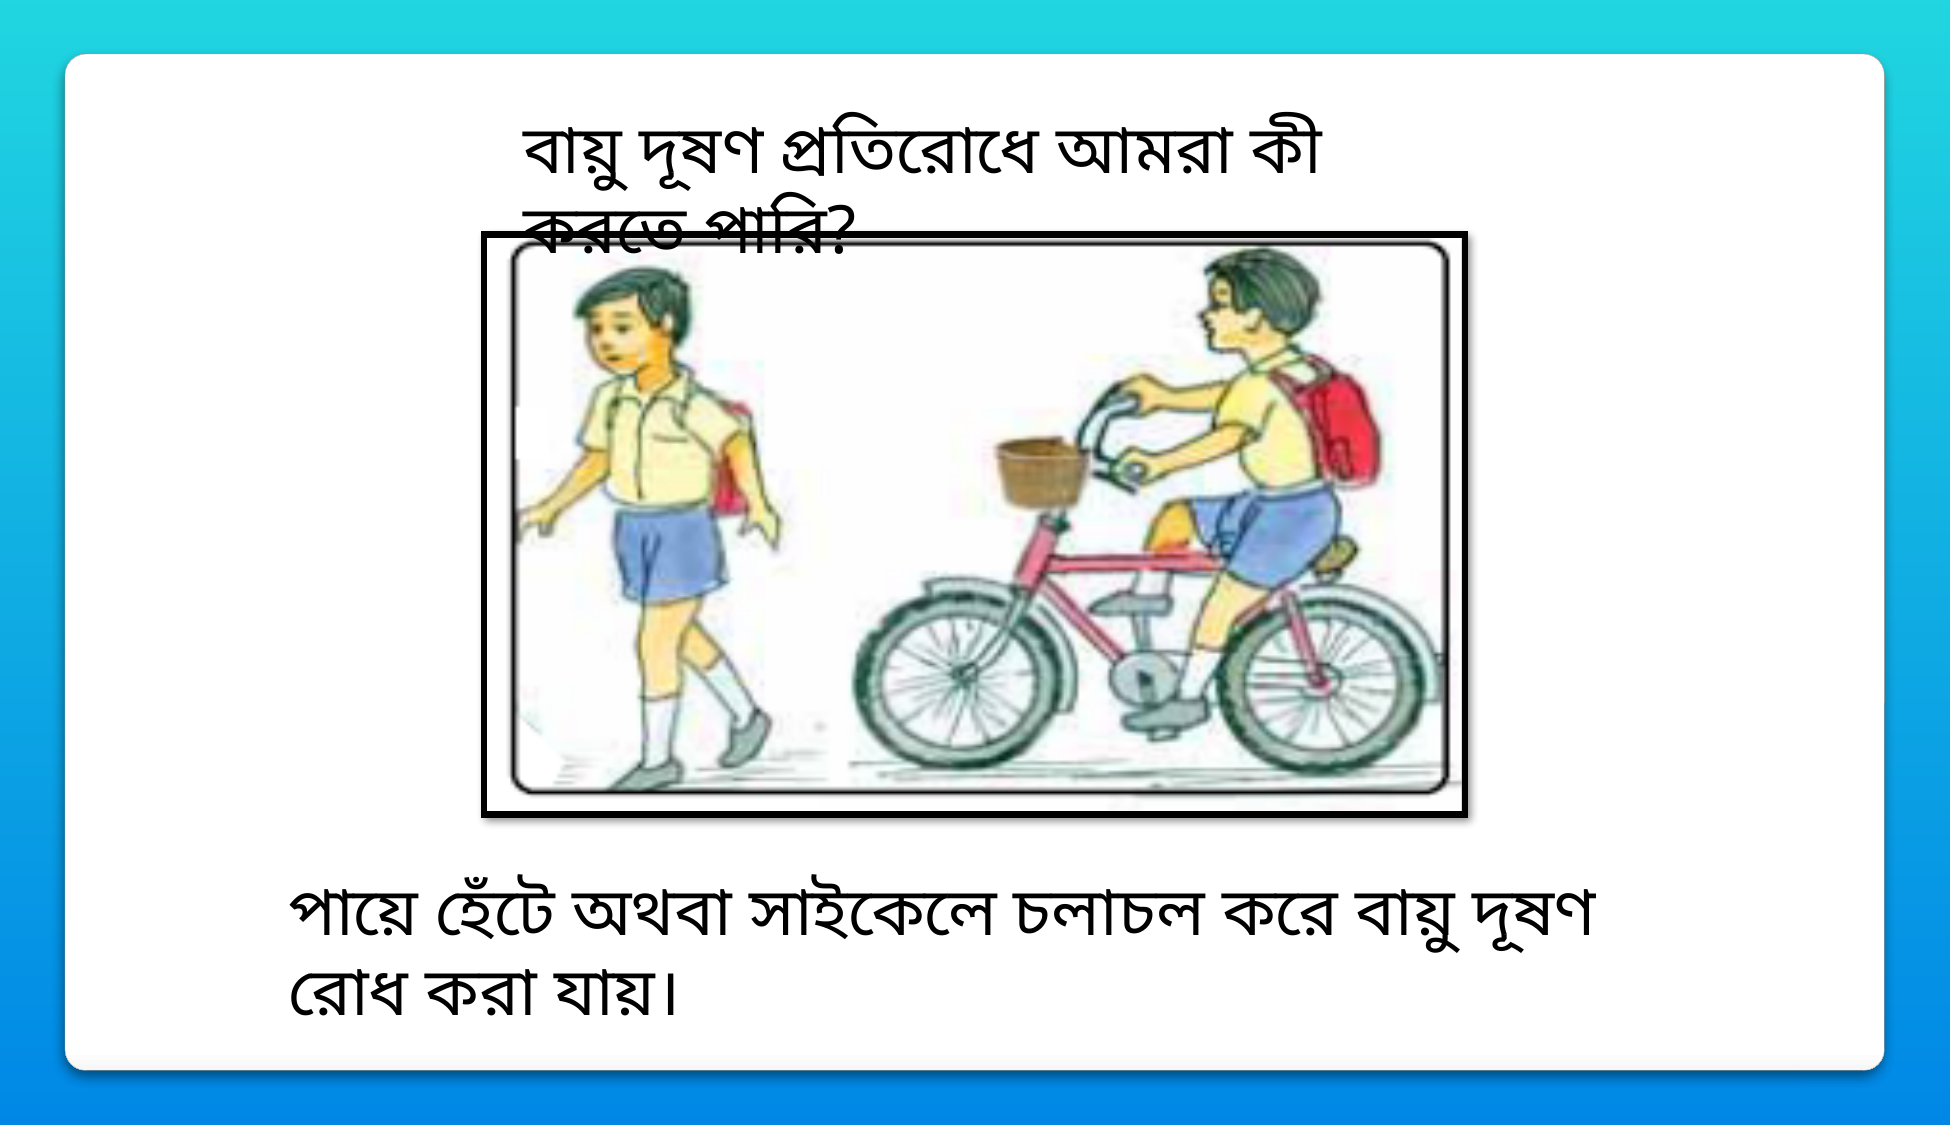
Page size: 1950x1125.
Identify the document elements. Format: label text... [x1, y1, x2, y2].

text_box বায়ু দূষণ প্রতিরোধে আমরা কী করতে পারি? [508, 99, 1452, 236]
text_box পায়ে হেঁটে অথবা সাইকেলে চলাচল করে বায়ু দূষণ রোধ করা যায়। [273, 861, 1687, 1036]
picture [486, 237, 1462, 812]
